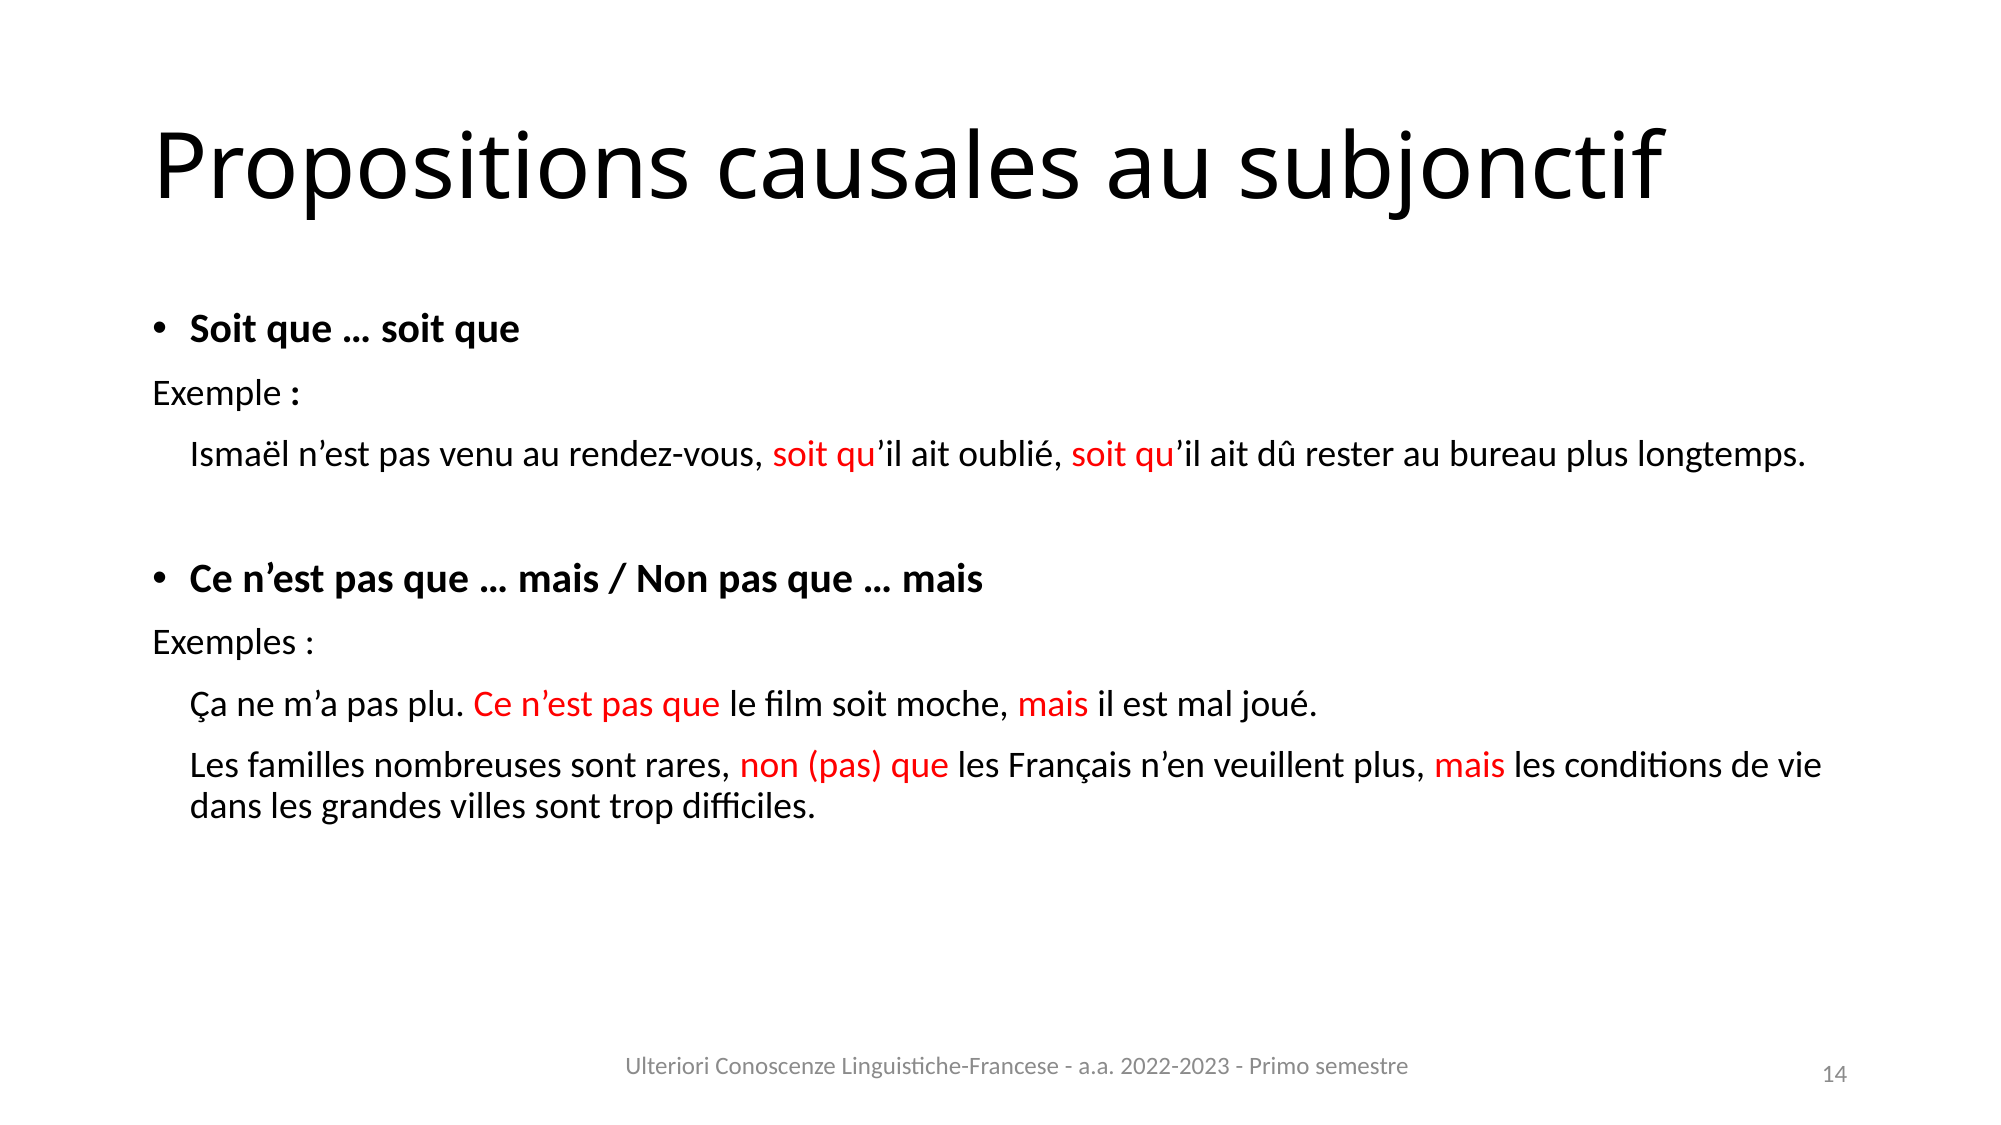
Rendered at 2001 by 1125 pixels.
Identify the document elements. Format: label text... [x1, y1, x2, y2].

slide_number 14 [1412, 1042, 1863, 1103]
footer Ulteriori Conoscenze Linguistiche-Francese - a.a. 2022-2023 - Primo semestre [589, 1028, 1447, 1100]
list Soit que … soit que Exemple : Ismaël n’est pas venu au rendez-vous, soit qu’il ait oublié, soit qu’il ait dû rester au bureau plus longtemps. Ce n’est pas que … mais / Non pas que … mais Exemples : Ça ne m’a pas plu. Ce n’est pas que le film soit moche, mais il est mal joué. Les familles nombreuses sont rares, non (pas) que les Français n’en veuillent plus, mais les conditions de vie dans les grandes villes sont trop difficiles. [137, 299, 1863, 1014]
title Propositions causales au subjonctif [137, 59, 1863, 278]
